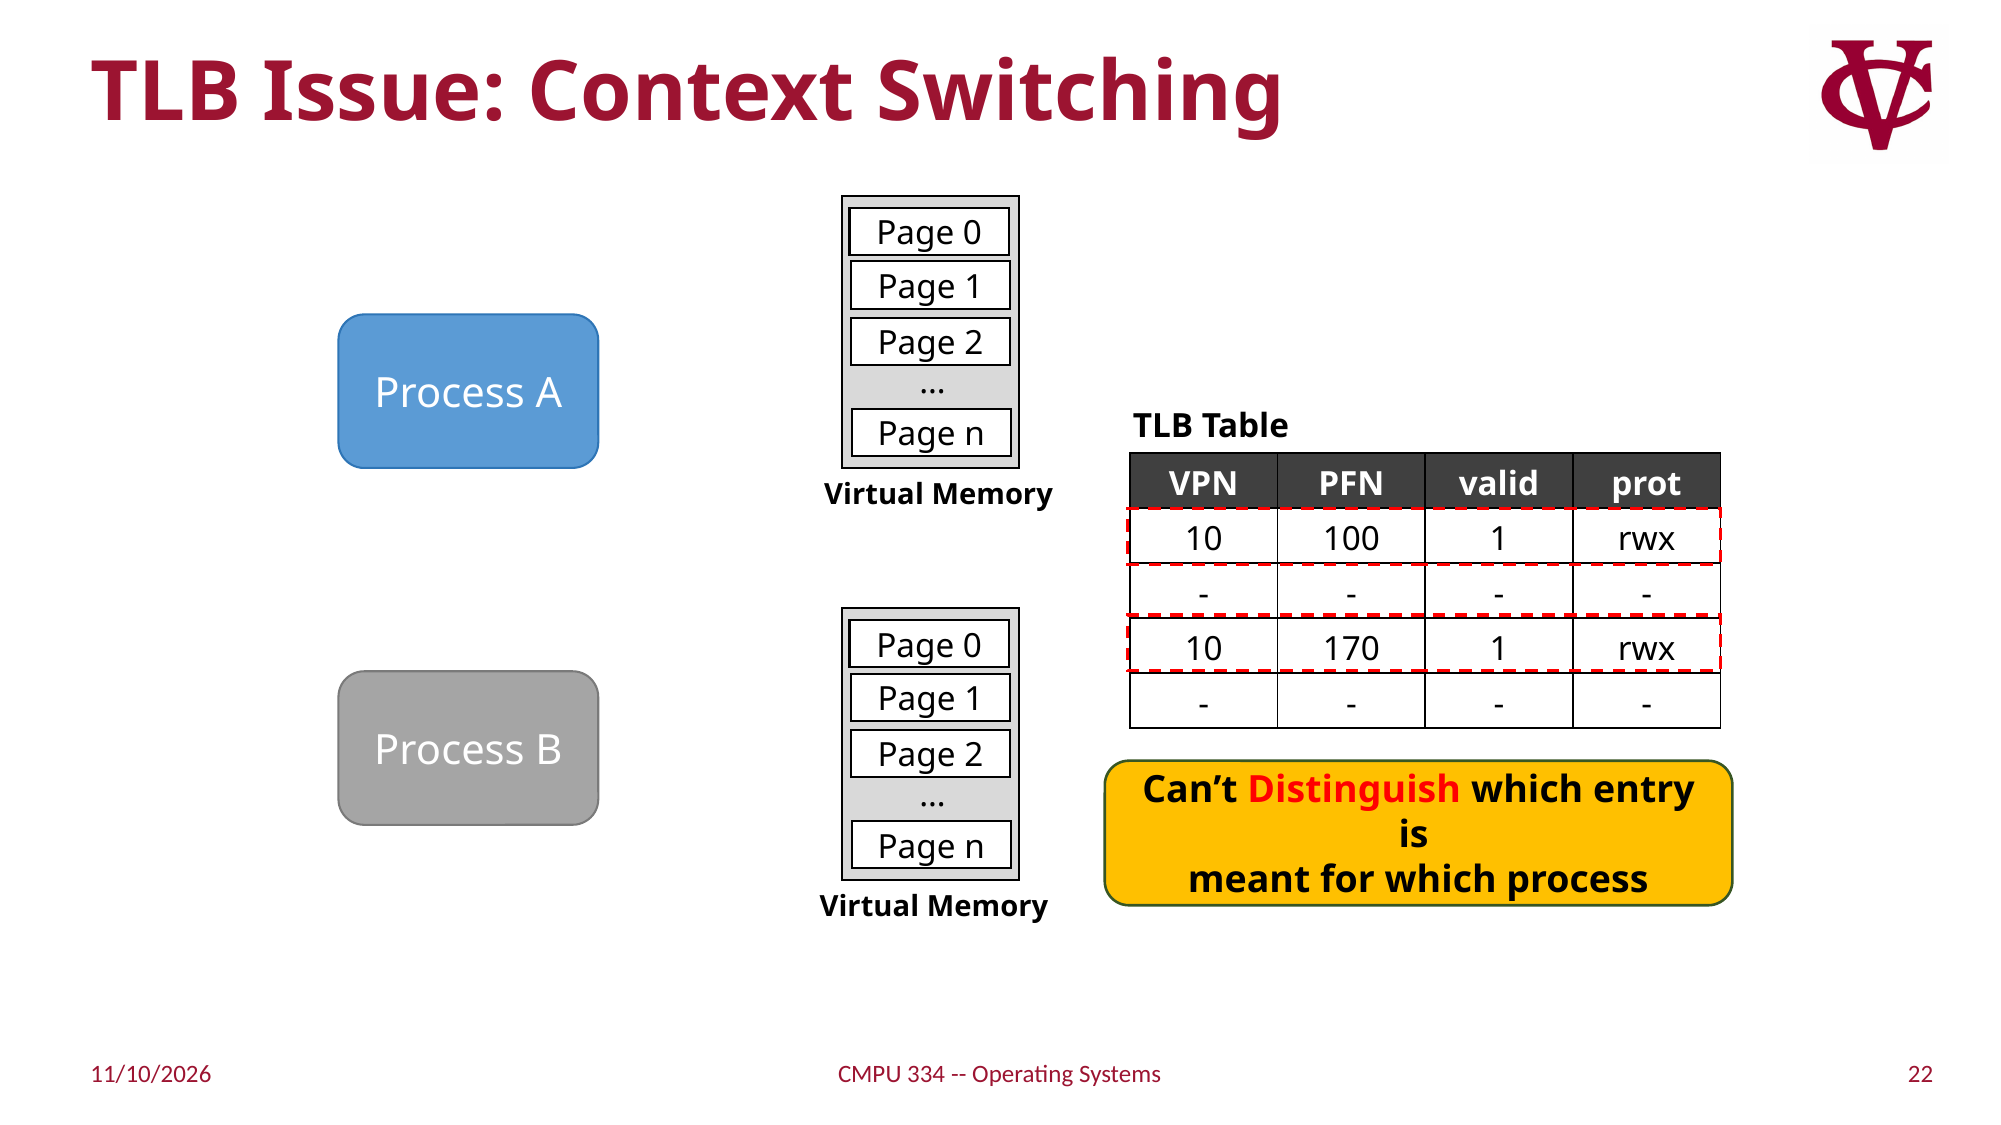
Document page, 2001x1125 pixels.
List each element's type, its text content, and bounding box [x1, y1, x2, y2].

table_cell - [1131, 674, 1277, 727]
table_header valid [1426, 454, 1572, 507]
table_cell - [1131, 565, 1277, 615]
text_box Process A [336, 312, 600, 470]
table_cell - [1278, 565, 1424, 615]
table_cell - [1278, 674, 1424, 727]
text_box Process B [337, 670, 600, 826]
table_header prot [1574, 454, 1720, 507]
text_box … [904, 765, 1079, 821]
text_box Page 0 [848, 619, 1010, 669]
text_box Virtual Memory [790, 879, 1079, 930]
text_box [1126, 613, 1722, 672]
text_box Page 1 [849, 672, 1012, 723]
table_header VPN [1131, 454, 1277, 507]
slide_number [75, 1042, 640, 1103]
table_cell - [1574, 674, 1720, 727]
table_cell - [1574, 565, 1720, 615]
text_box Page n [850, 820, 1013, 870]
footer CMPU 334 -- Operating Systems [662, 1042, 1338, 1103]
text_box Page 2 [849, 728, 1012, 779]
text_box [794, 196, 1083, 519]
table_header PFN [1278, 454, 1424, 507]
text_box Can’t Distinguish which entry is meant for which process [1103, 759, 1734, 907]
text_box TLB Table [1118, 397, 1349, 452]
text_box [840, 607, 1021, 879]
slide_number 22 [1384, 1042, 1949, 1103]
table_cell - [1426, 674, 1572, 727]
table_cell - [1426, 565, 1572, 615]
picture [1809, 24, 1949, 164]
text_box [1126, 507, 1722, 566]
title TLB Issue: Context Switching [75, 37, 1793, 151]
